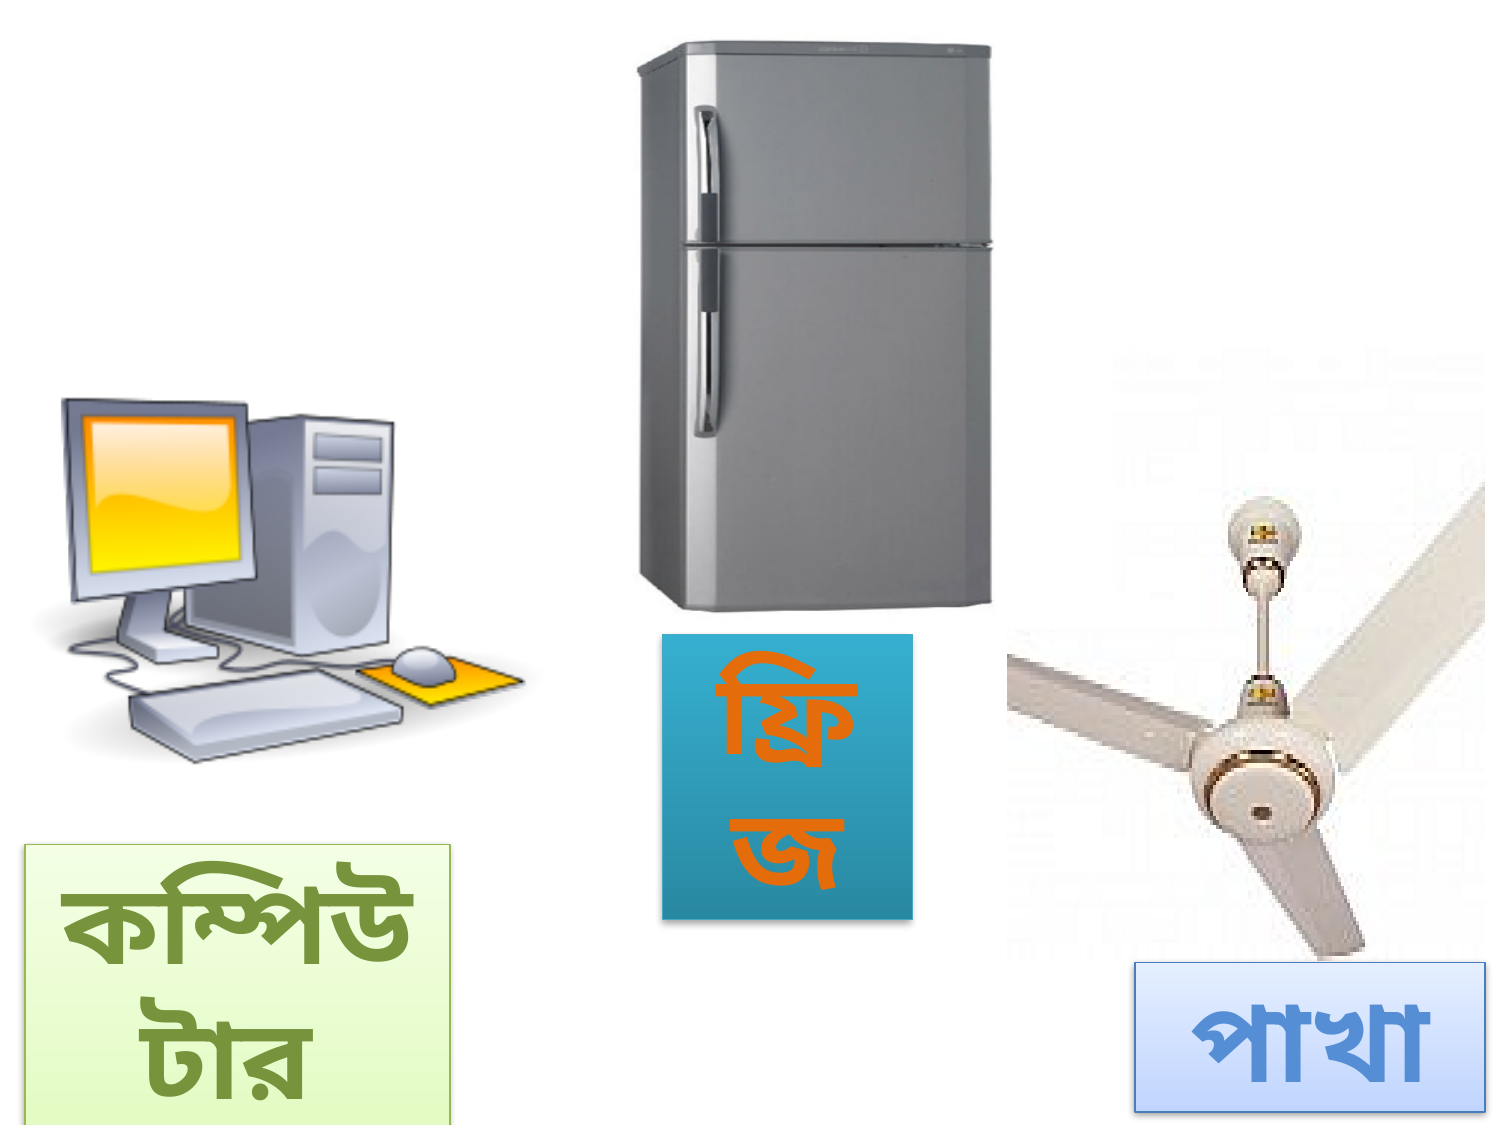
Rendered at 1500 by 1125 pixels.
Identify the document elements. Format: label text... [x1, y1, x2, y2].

text_box ফ্রিজ [662, 638, 913, 920]
picture [24, 24, 1485, 961]
text_box কম্পিউটার [24, 868, 451, 1125]
text_box পাখা [1134, 965, 1486, 1113]
